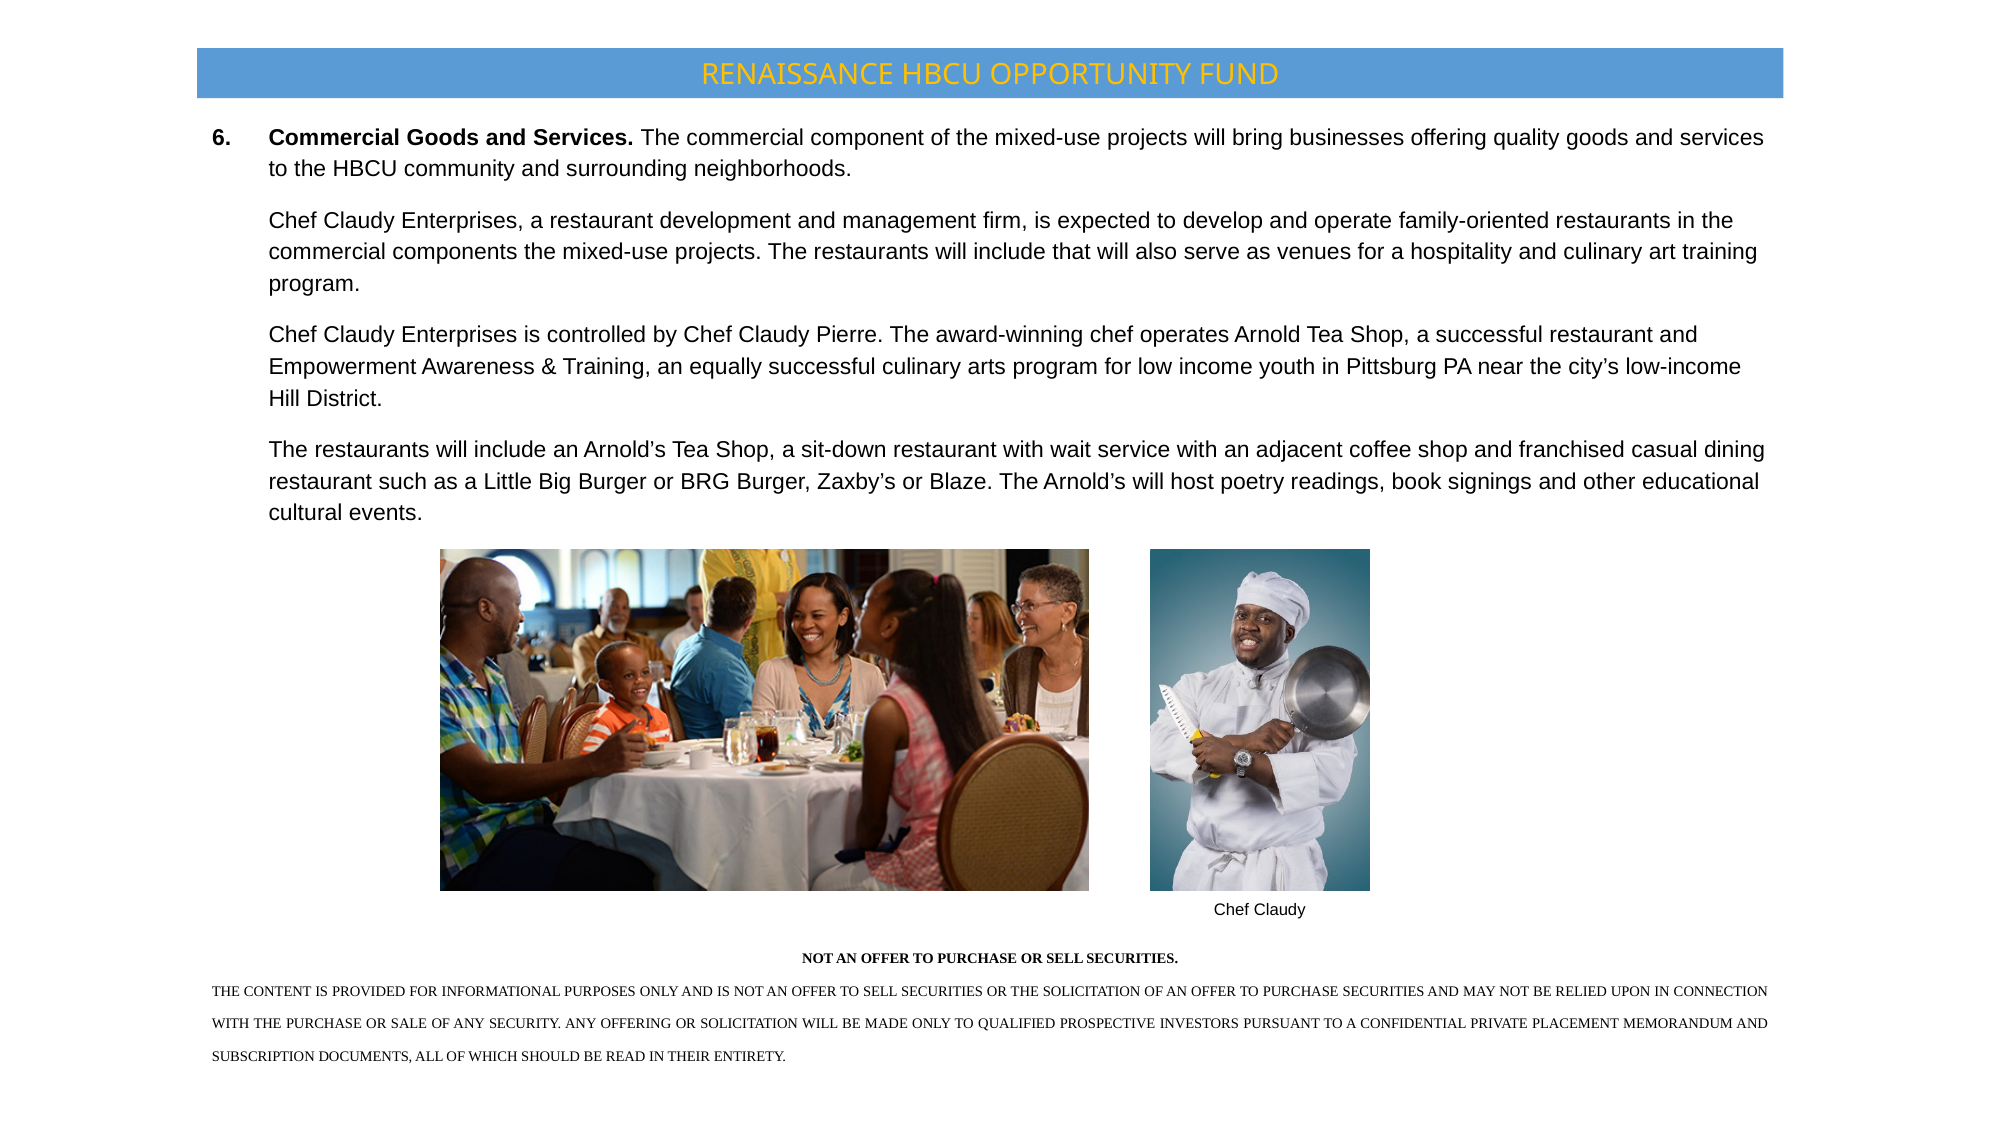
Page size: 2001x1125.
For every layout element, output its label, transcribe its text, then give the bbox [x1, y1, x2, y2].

text_box Commercial Goods and Services. The commercial component of the mixed-use projects will bring businesses offering quality goods and services to the HBCU community and surrounding neighborhoods. Chef Claudy Enterprises, a restaurant development and management firm, is expected to develop and operate family-oriented restaurants in the commercial components the mixed-use projects. The restaurants will include that will also serve as venues for a hospitality and culinary art training program. Chef Claudy Enterprises is controlled by Chef Claudy Pierre. The award-winning chef operates Arnold Tea Shop, a successful restaurant and Empowerment Awareness & Training, an equally successful culinary arts program for low income youth in Pittsburg PA near the city’s low-income Hill District. The restaurants will include an Arnold’s Tea Shop, a sit-down restaurant with wait service with an adjacent coffee shop and franchised casual dining restaurant such as a Little Big Burger or BRG Burger, Zaxby’s or Blaze. The Arnold’s will host poetry readings, book signings and other educational cultural events. [197, 110, 1784, 533]
picture [440, 549, 1089, 891]
text_box RENAISSANCE HBCU OPPORTUNITY FUND [315, 48, 1666, 99]
text_box [196, 47, 1784, 99]
text_box NOT AN OFFER TO PURCHASE OR SELL SECURITIES. THE CONTENT IS PROVIDED FOR INFORMATIONAL PURPOSES ONLY AND IS NOT AN OFFER TO SELL SECURITIES OR THE SOLICITATION OF AN OFFER TO PURCHASE SECURITIES AND MAY NOT BE RELIED UPON IN CONNECTION WITH THE PURCHASE OR SALE OF ANY SECURITY. ANY OFFERING OR SOLICITATION WILL BE MADE ONLY TO QUALIFIED PROSPECTIVE INVESTORS PURSUANT TO A CONFIDENTIAL PRIVATE PLACEMENT MEMORANDUM AND SUBSCRIPTION DOCUMENTS, ALL OF WHICH SHOULD BE READ IN THEIR ENTIRETY. [197, 925, 1784, 1072]
text_box Chef Claudy [1199, 891, 1321, 927]
picture [1150, 549, 1370, 891]
